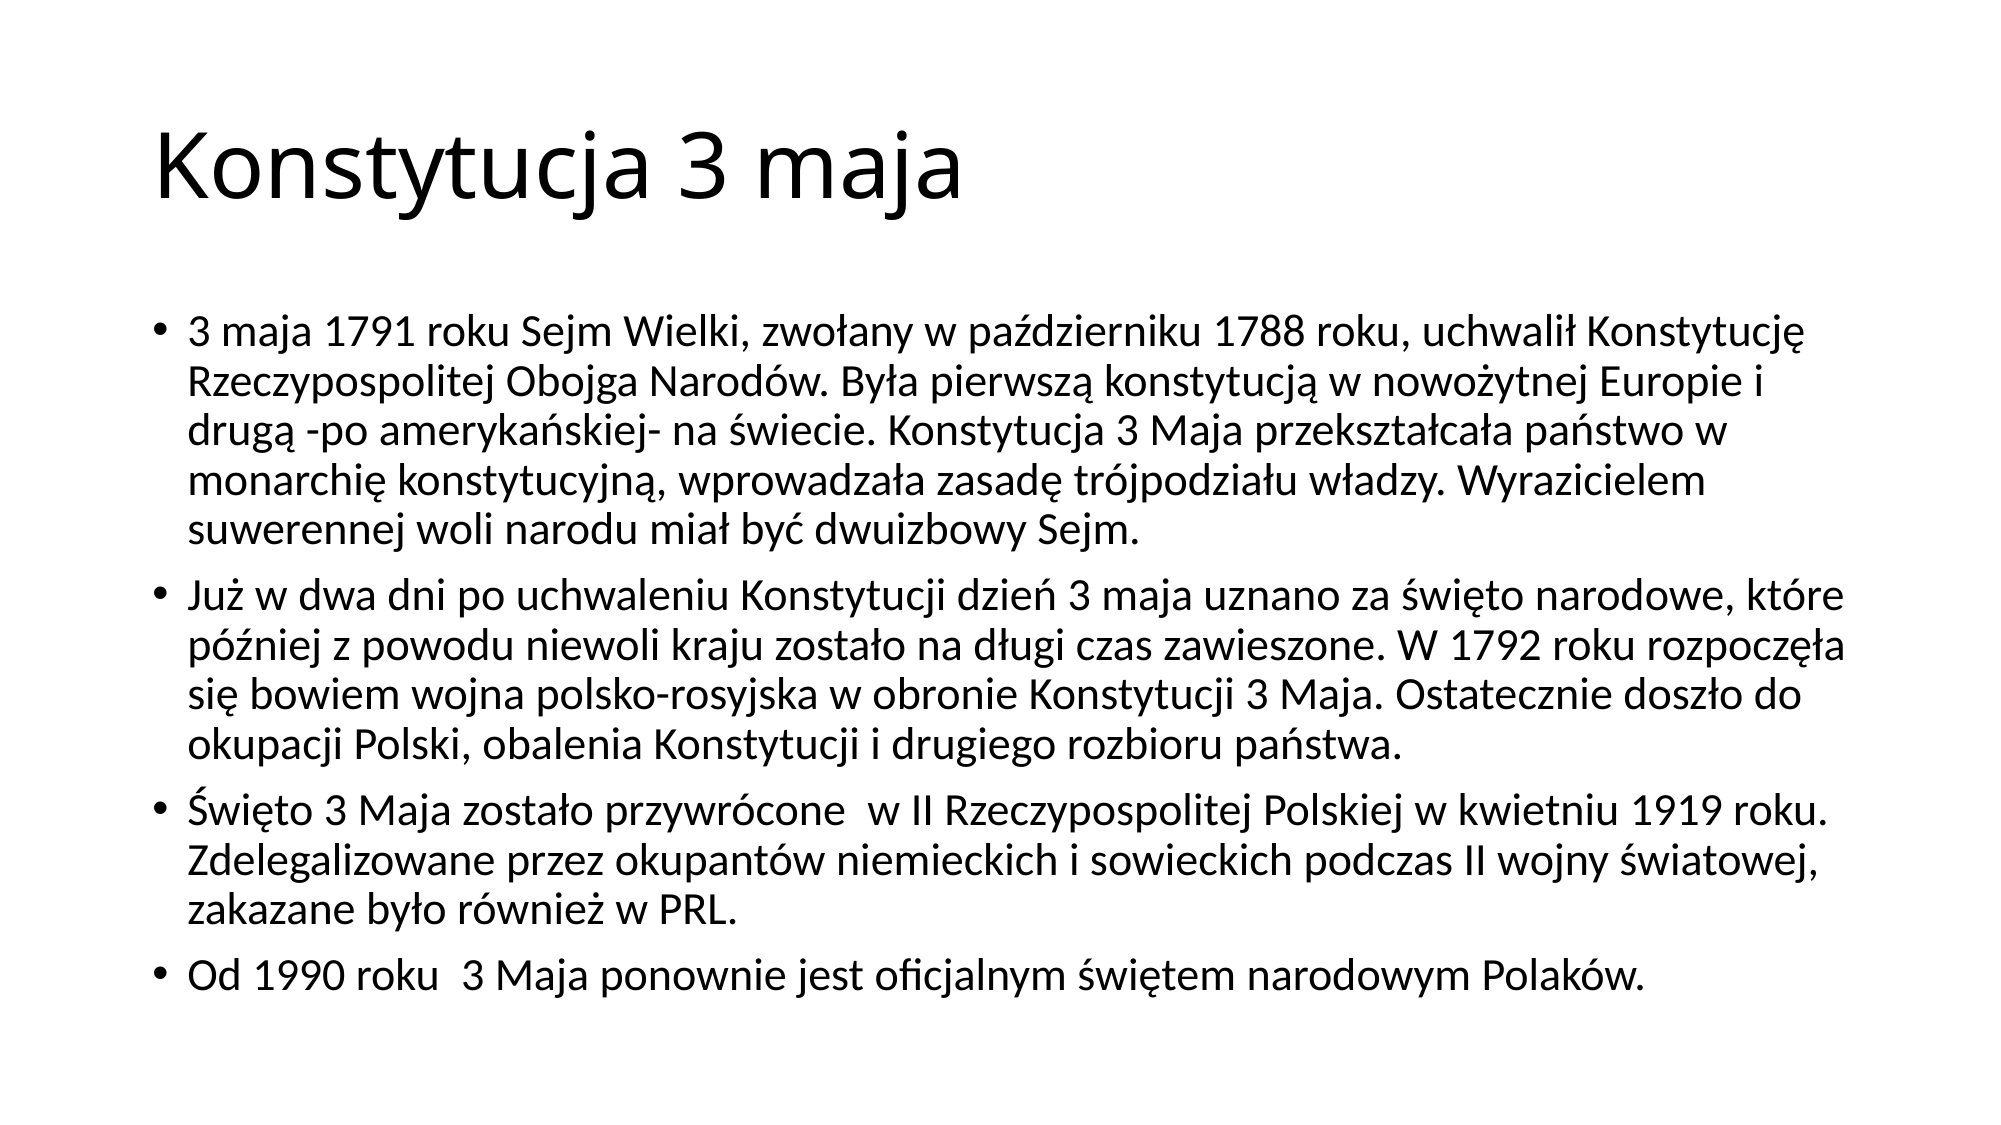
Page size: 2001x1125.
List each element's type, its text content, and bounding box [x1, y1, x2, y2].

title Konstytucja 3 maja [137, 59, 1863, 278]
list 3 maja 1791 roku Sejm Wielki, zwołany w październiku 1788 roku, uchwalił Konstytucję Rzeczypospolitej Obojga Narodów. Była pierwszą konstytucją w nowożytnej Europie i drugą -po amerykańskiej- na świecie. Konstytucja 3 Maja przekształcała państwo w monarchię konstytucyjną, wprowadzała zasadę trójpodziału władzy. Wyrazicielem suwerennej woli narodu miał być dwuizbowy Sejm. Już w dwa dni po uchwaleniu Konstytucji dzień 3 maja uznano za święto narodowe, które później z powodu niewoli kraju zostało na długi czas zawieszone. W 1792 roku rozpoczęła się bowiem wojna polsko-rosyjska w obronie Konstytucji 3 Maja. Ostatecznie doszło do okupacji Polski, obalenia Konstytucji i drugiego rozbioru państwa. Święto 3 Maja zostało przywrócone w II Rzeczypospolitej Polskiej w kwietniu 1919 roku. Zdelegalizowane przez okupantów niemieckich i sowieckich podczas II wojny światowej, zakazane było również w PRL. Od 1990 roku 3 Maja ponownie jest oficjalnym świętem narodowym Polaków. [137, 299, 1863, 1014]
